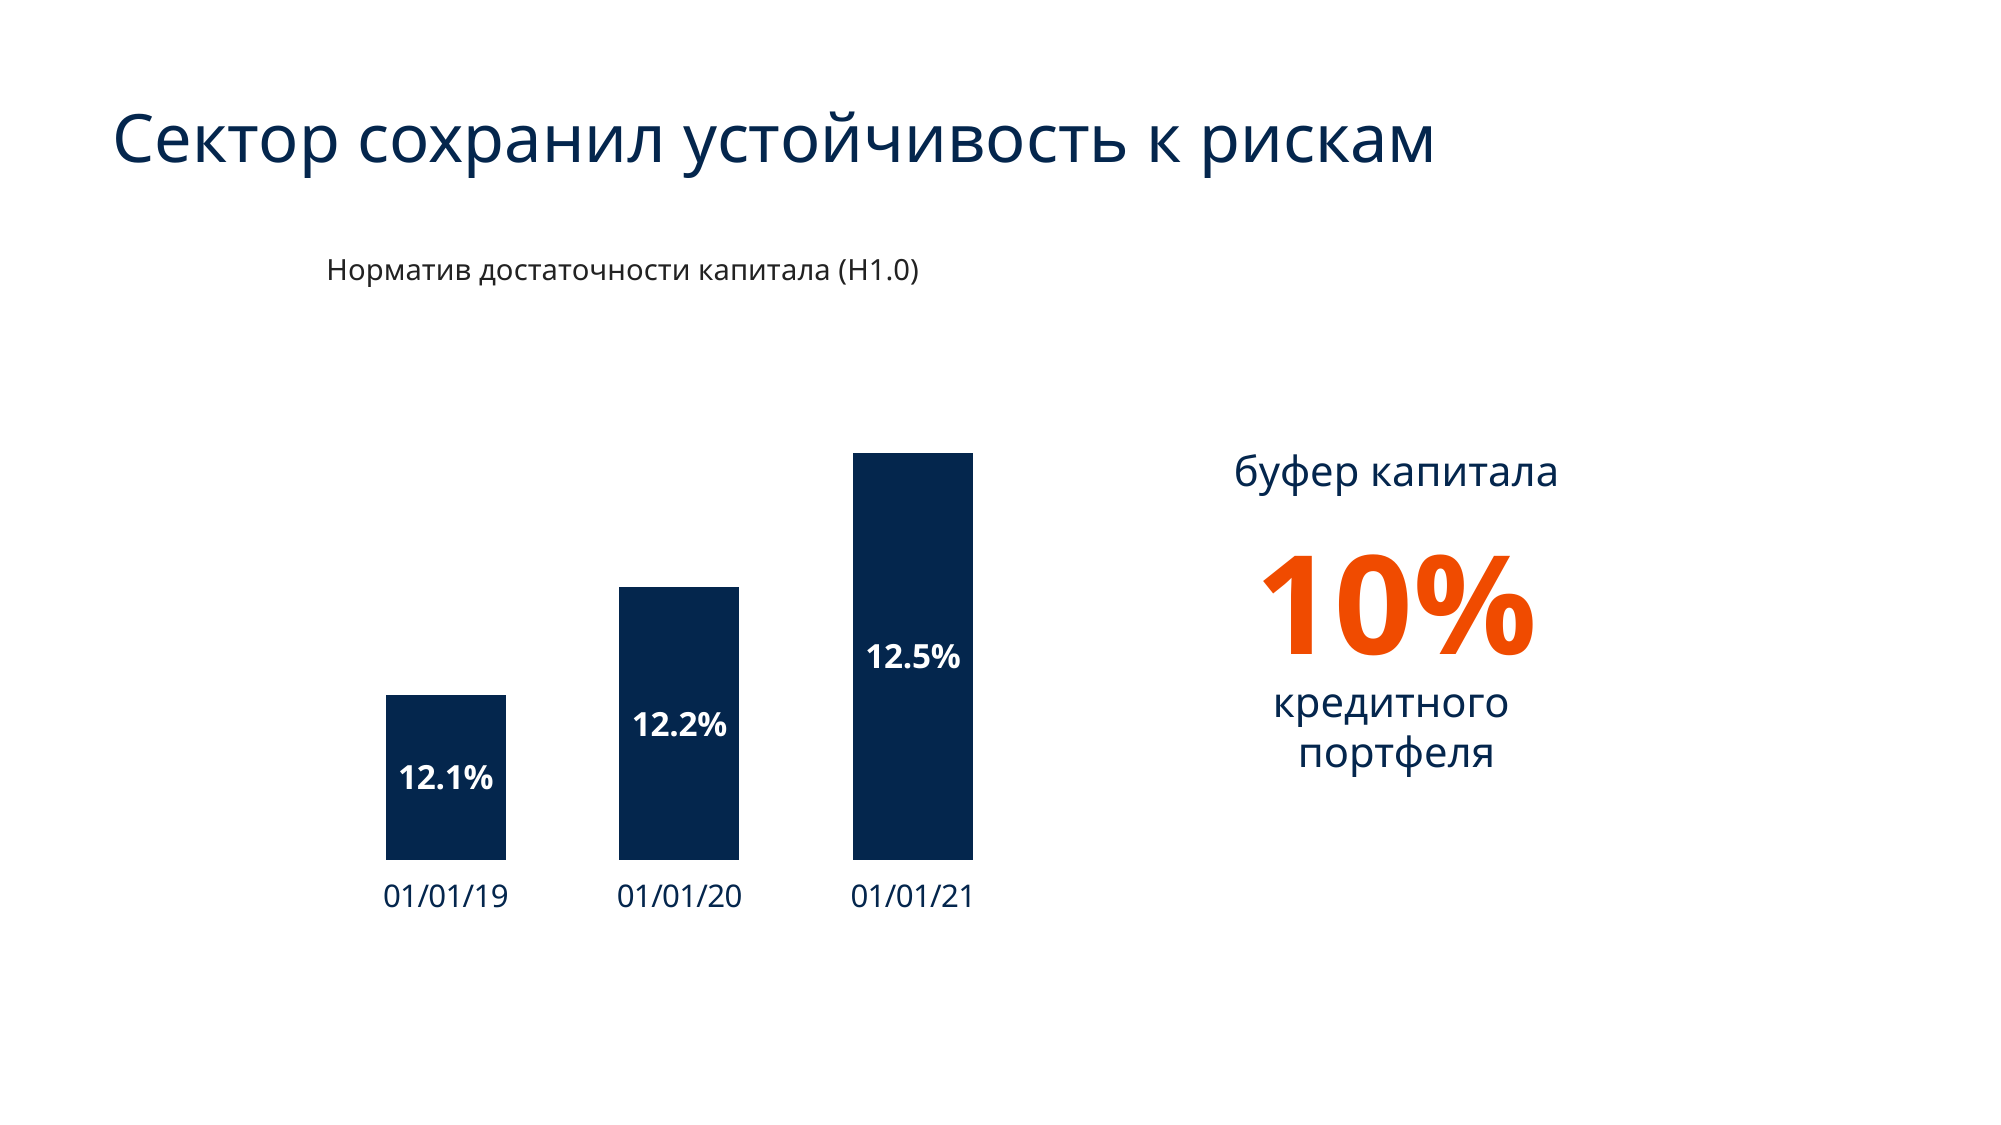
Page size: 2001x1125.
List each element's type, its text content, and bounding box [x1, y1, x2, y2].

text_box Сектор сохранил устойчивость к рискам [97, 97, 1906, 165]
text_box Норматив достаточности капитала (Н1.0) [311, 243, 1115, 294]
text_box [1169, 437, 1625, 836]
chart [287, 373, 1030, 965]
